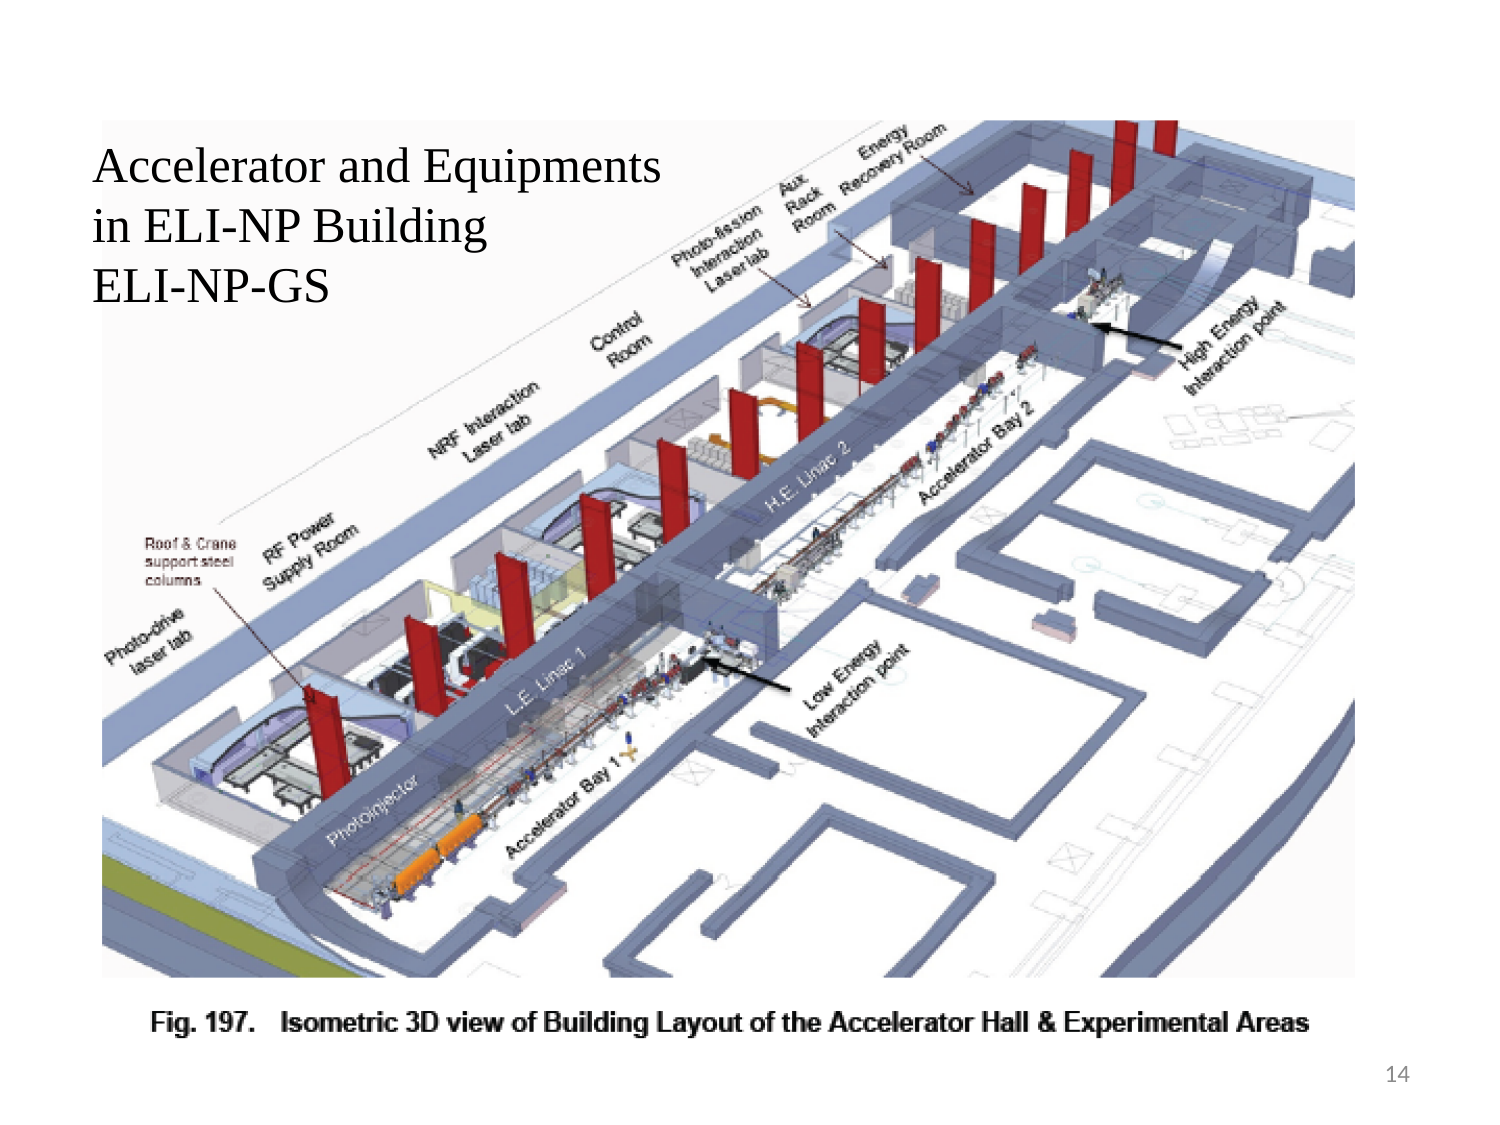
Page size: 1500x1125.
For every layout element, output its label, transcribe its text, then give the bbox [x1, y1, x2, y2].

picture [74, 62, 1430, 1059]
slide_number 14 [1074, 1068, 1425, 1103]
